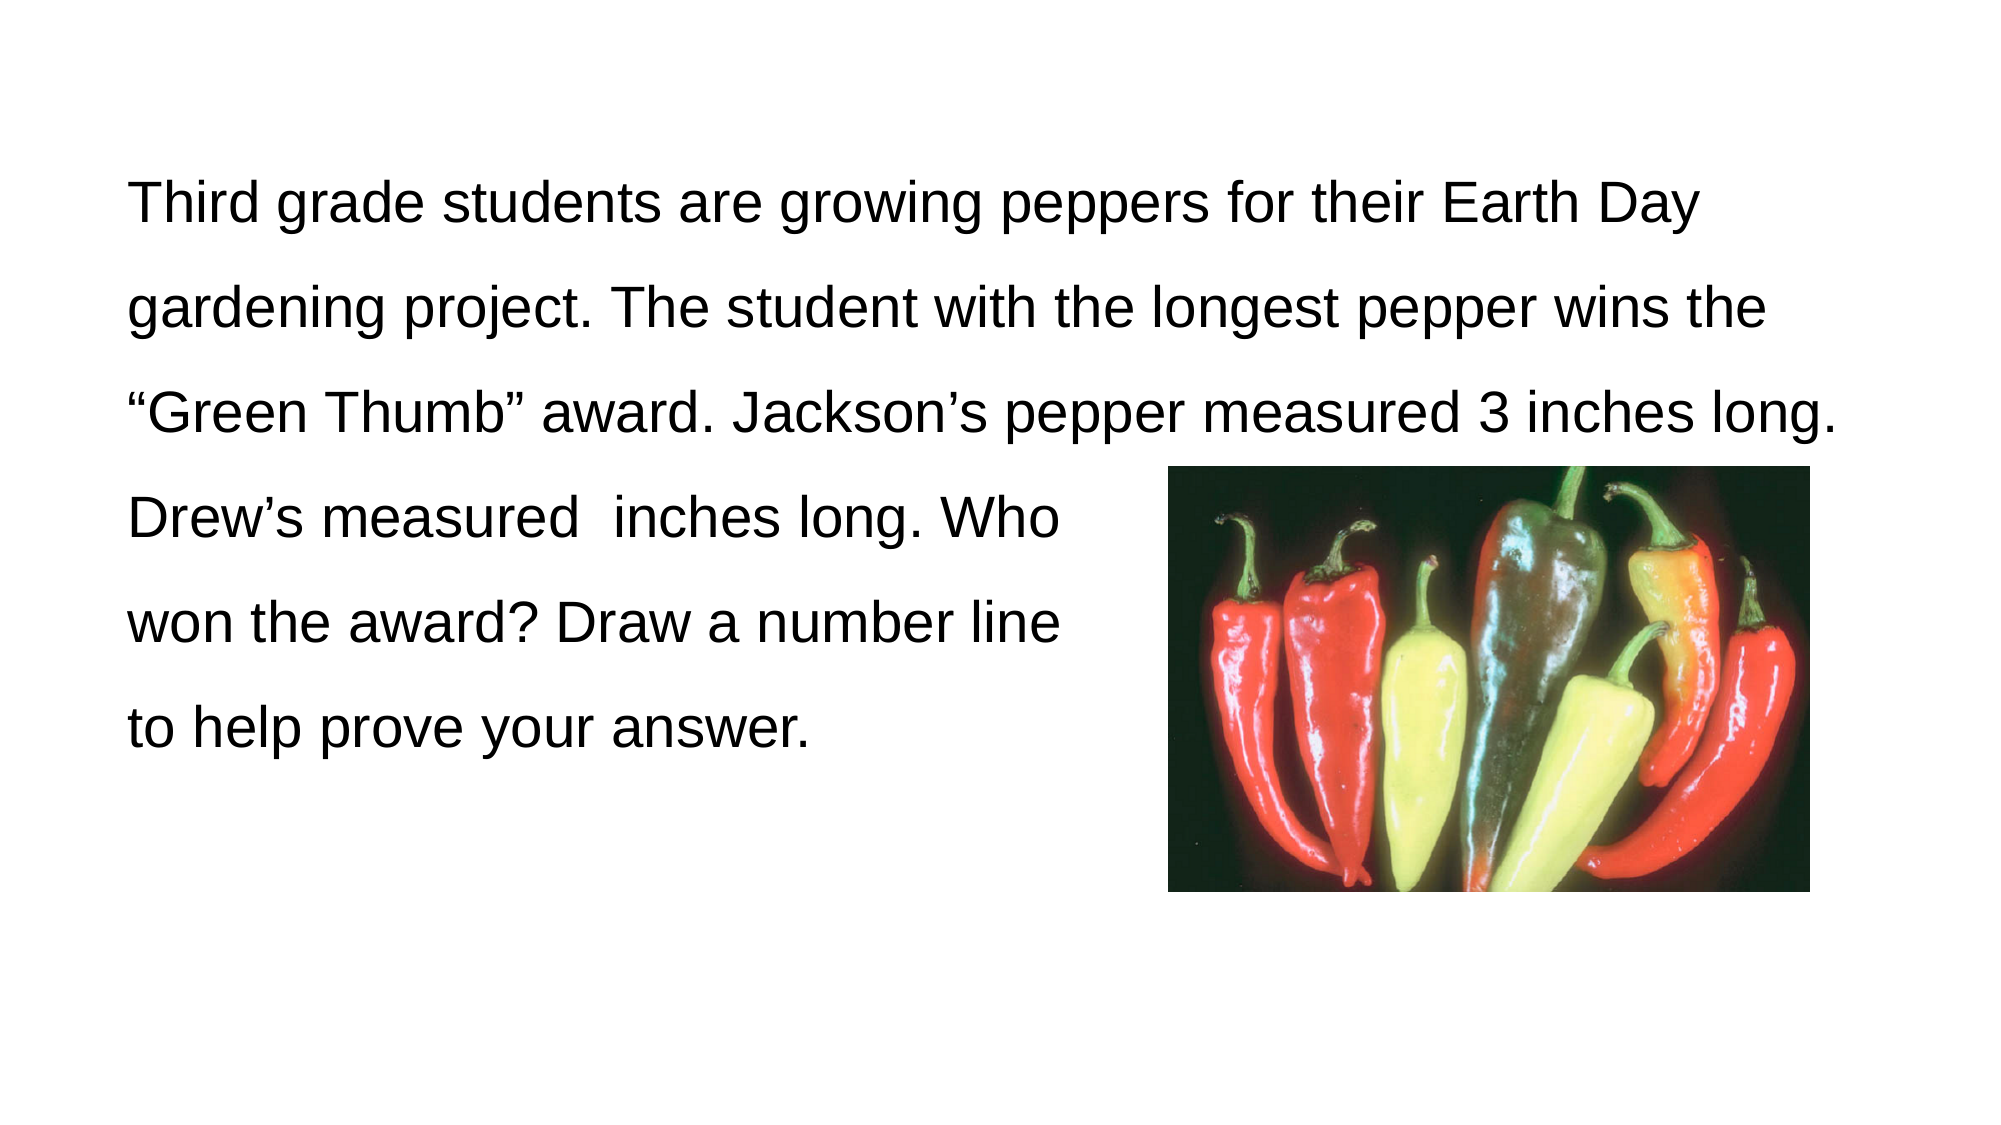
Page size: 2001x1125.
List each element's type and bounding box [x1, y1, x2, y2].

picture [1168, 466, 1810, 892]
